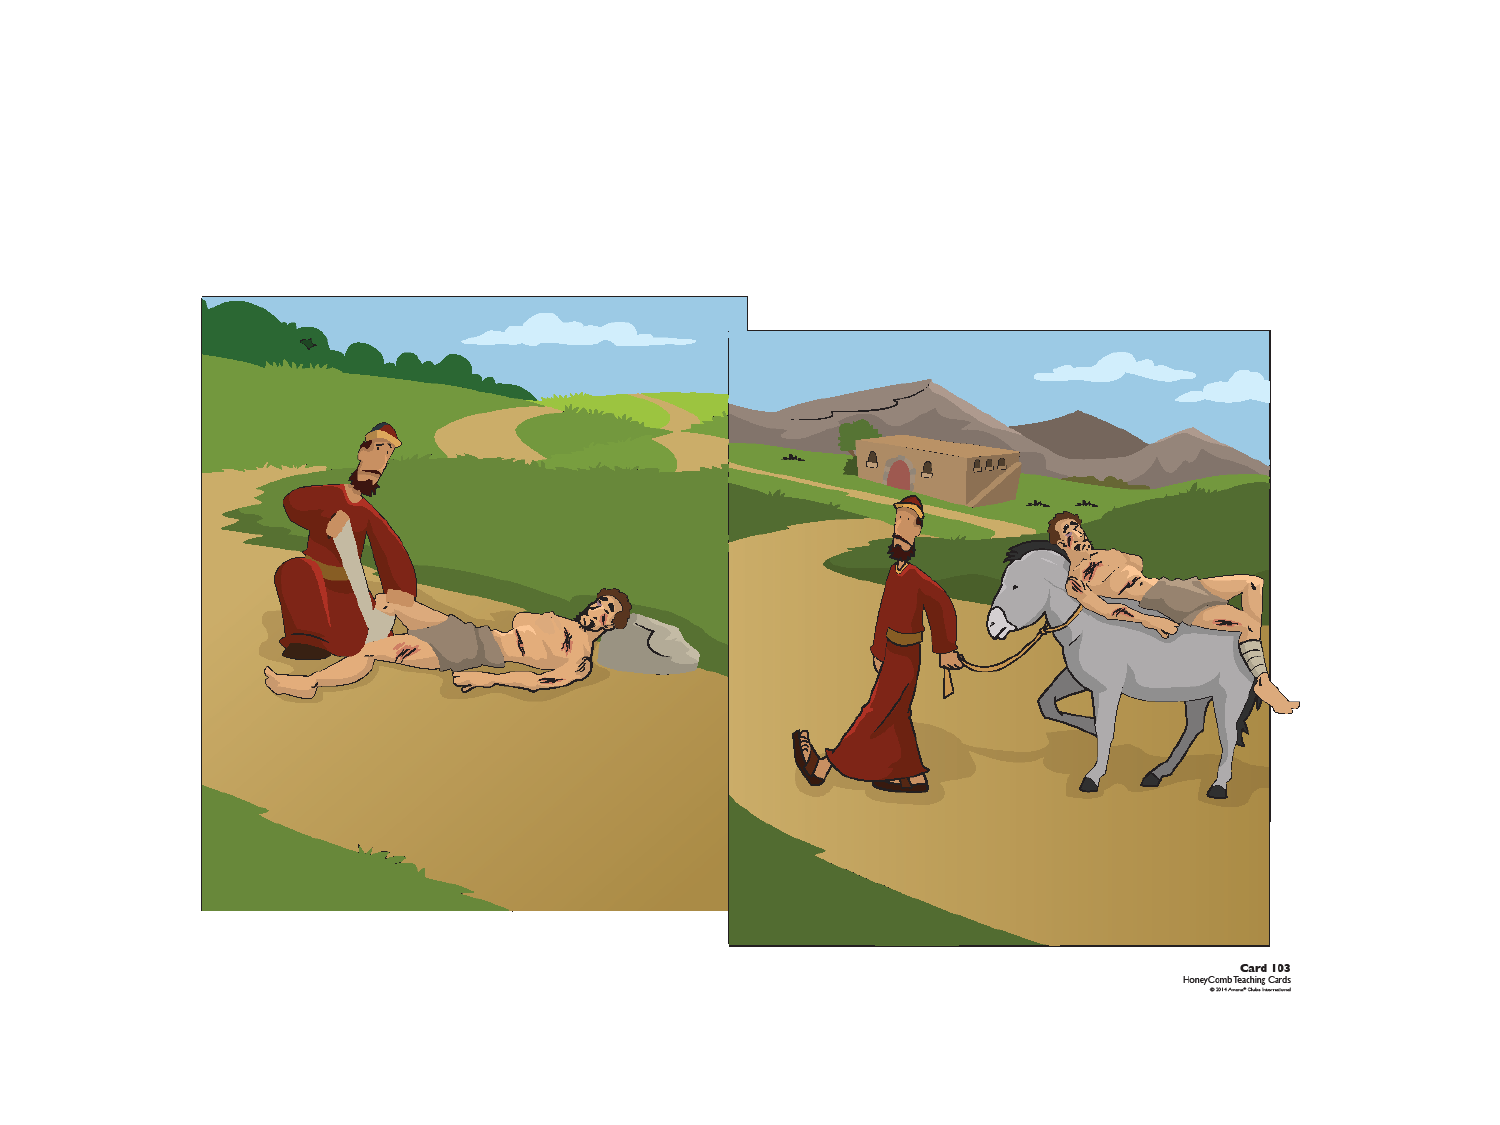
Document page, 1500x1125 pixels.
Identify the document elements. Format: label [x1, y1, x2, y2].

list [176, 262, 1324, 1006]
